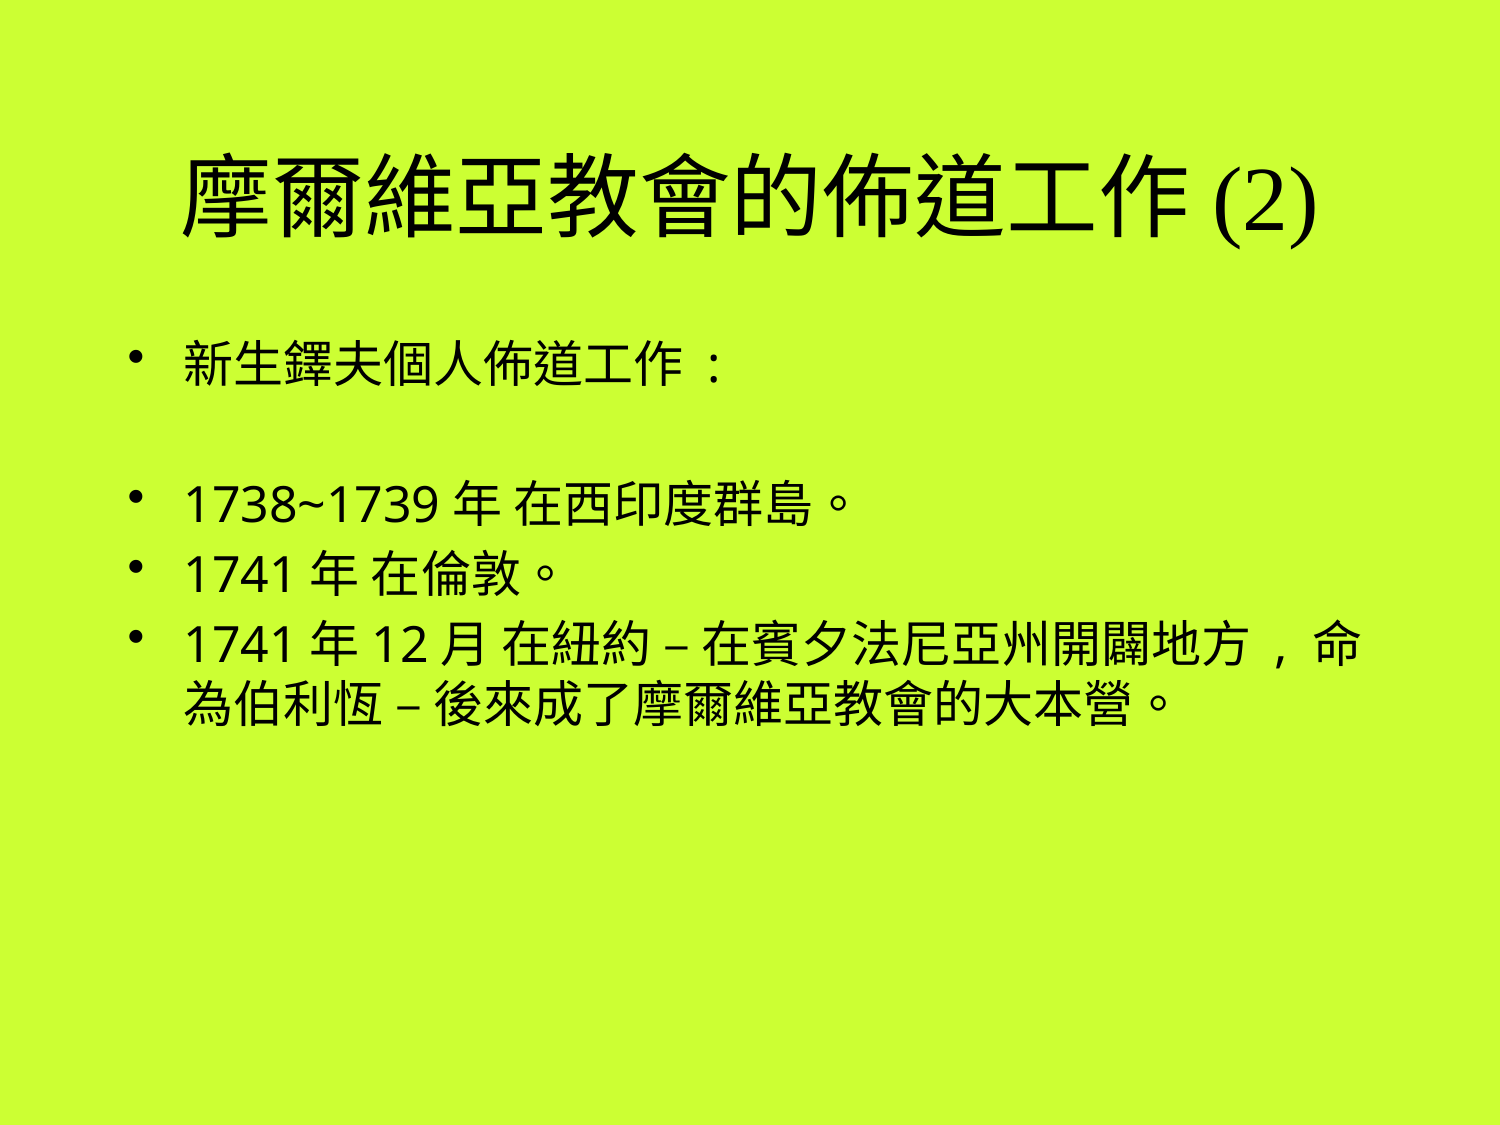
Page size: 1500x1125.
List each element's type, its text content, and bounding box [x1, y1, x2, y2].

list 新生鐸夫個人佈道工作 : 1738~1739年 在西印度群島。 1741年 在倫敦。 1741年12月 在紐約 – 在賓夕法尼亞州開闢地方 , 命為伯利恆 – 後來成了摩爾維亞教會的大本營。 [112, 324, 1388, 1000]
title 摩爾維亞教會的佈道工作(2) [112, 99, 1388, 288]
